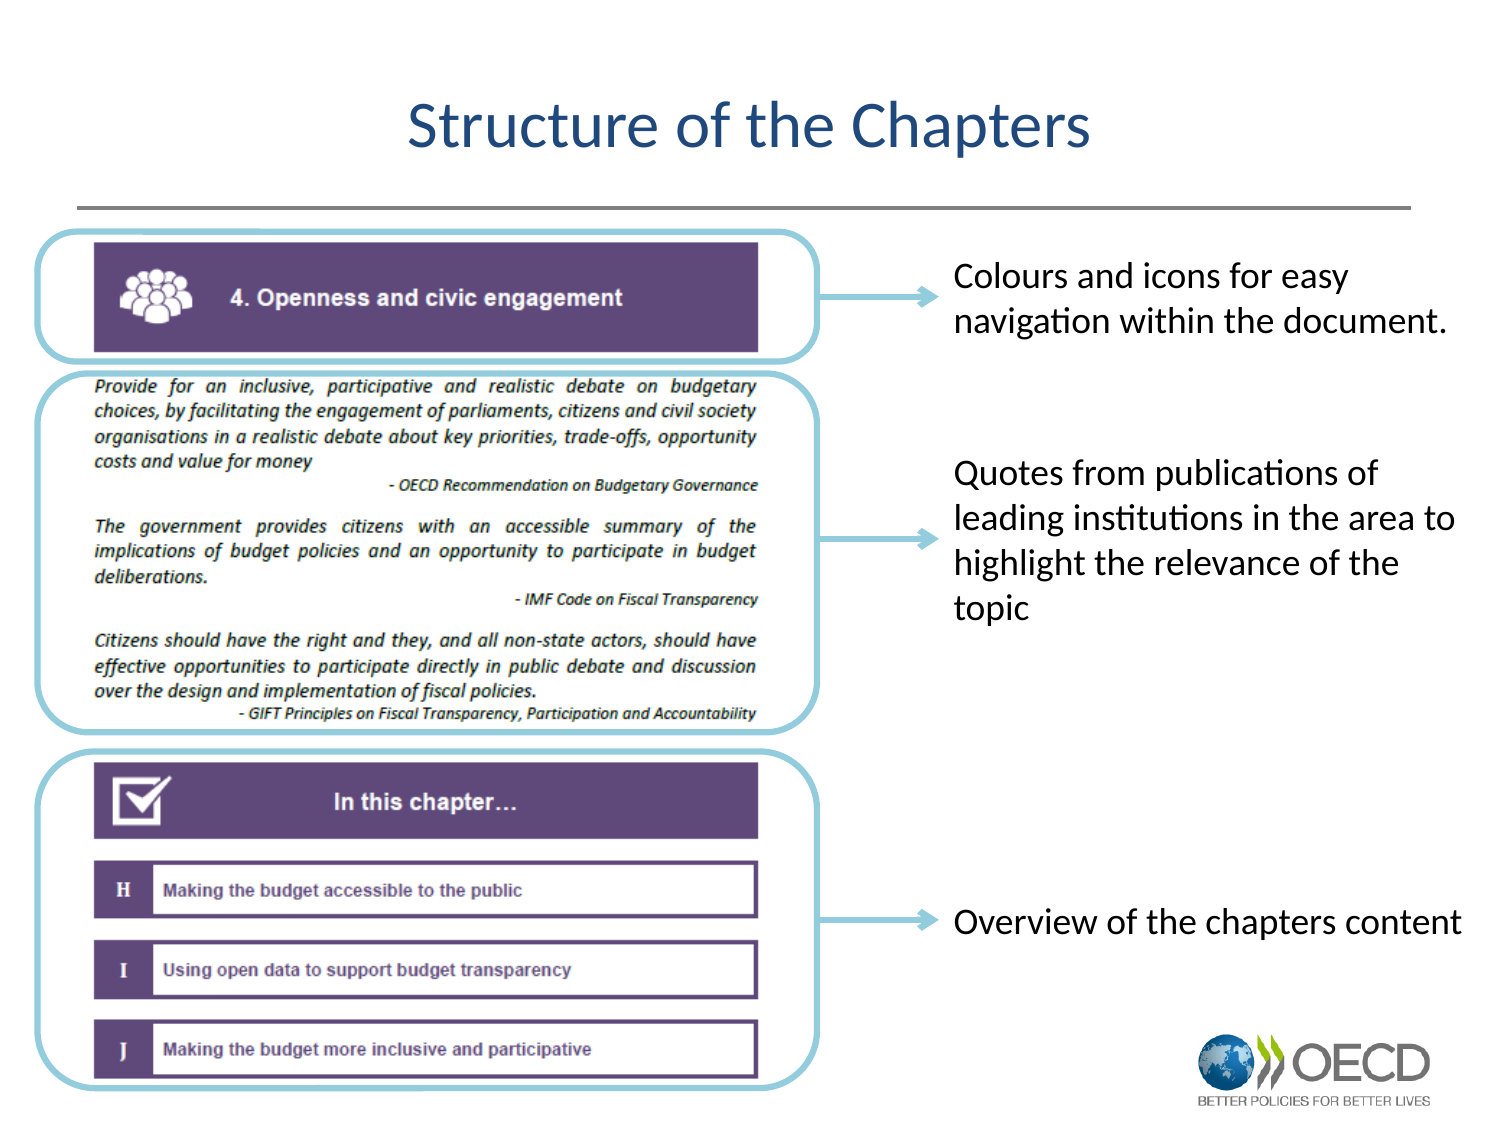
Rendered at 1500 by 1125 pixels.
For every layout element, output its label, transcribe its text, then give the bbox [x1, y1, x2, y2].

title Structure of the Chapters [75, 45, 1425, 197]
text_box [772, 750, 820, 1089]
picture [1198, 1034, 1430, 1106]
text_box [35, 750, 82, 1089]
text_box Quotes from publications of leading institutions in the area to highlight the relevance of the topic [938, 440, 1483, 636]
text_box [35, 371, 82, 734]
text_box [772, 371, 820, 735]
text_box Overview of the chapters content [938, 889, 1483, 950]
picture [87, 231, 767, 1089]
text_box [35, 229, 820, 364]
text_box Colours and icons for easy navigation within the document. [938, 243, 1483, 349]
